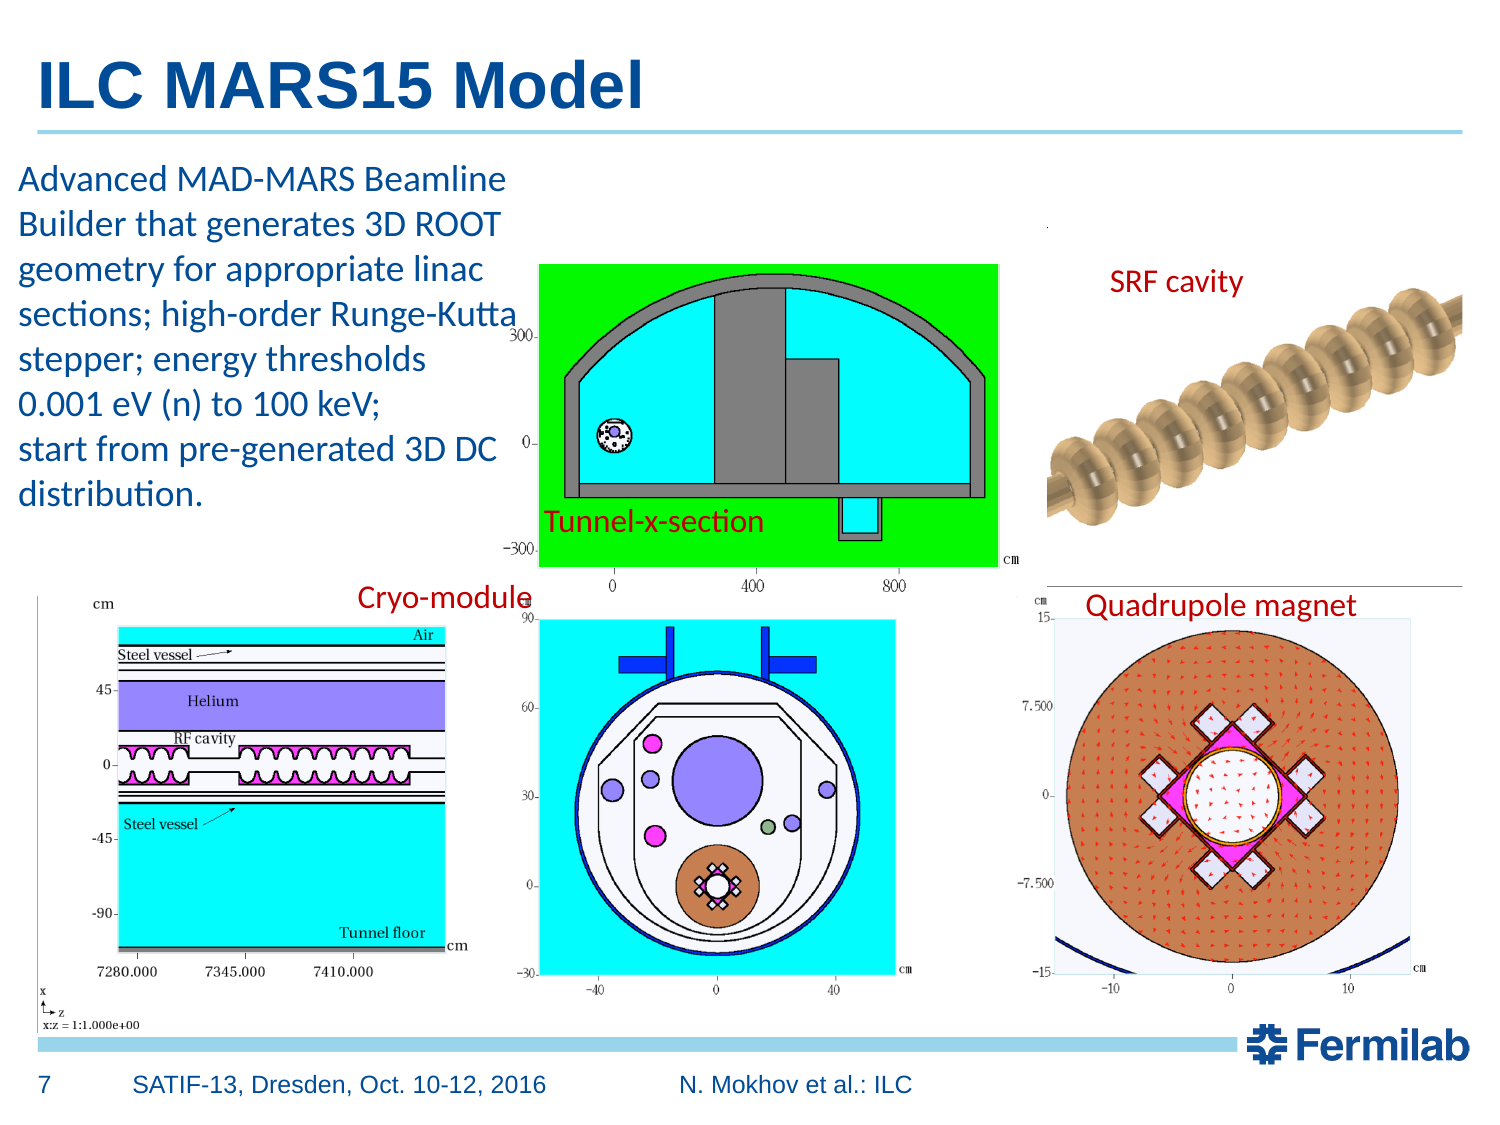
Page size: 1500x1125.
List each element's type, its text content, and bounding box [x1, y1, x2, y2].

title ILC MARS15 Model [37, 17, 1463, 123]
footer SATIF-13, Dresden, Oct. 10-12, 2016 N. Mokhov et al.: ILC [132, 1068, 1014, 1109]
text_box Cryo-module [342, 567, 508, 623]
picture [0, 0, 1500, 1125]
slide_number 7 [37, 1068, 111, 1109]
text_box Advanced MAD-MARS Beamline Builder that generates 3D ROOT geometry for appropriate linac sections; high-order Runge-Kutta stepper; energy thresholds 0.001 eV (n) to 100 keV; start from pre-generated 3D DC distribution. [3, 146, 533, 521]
